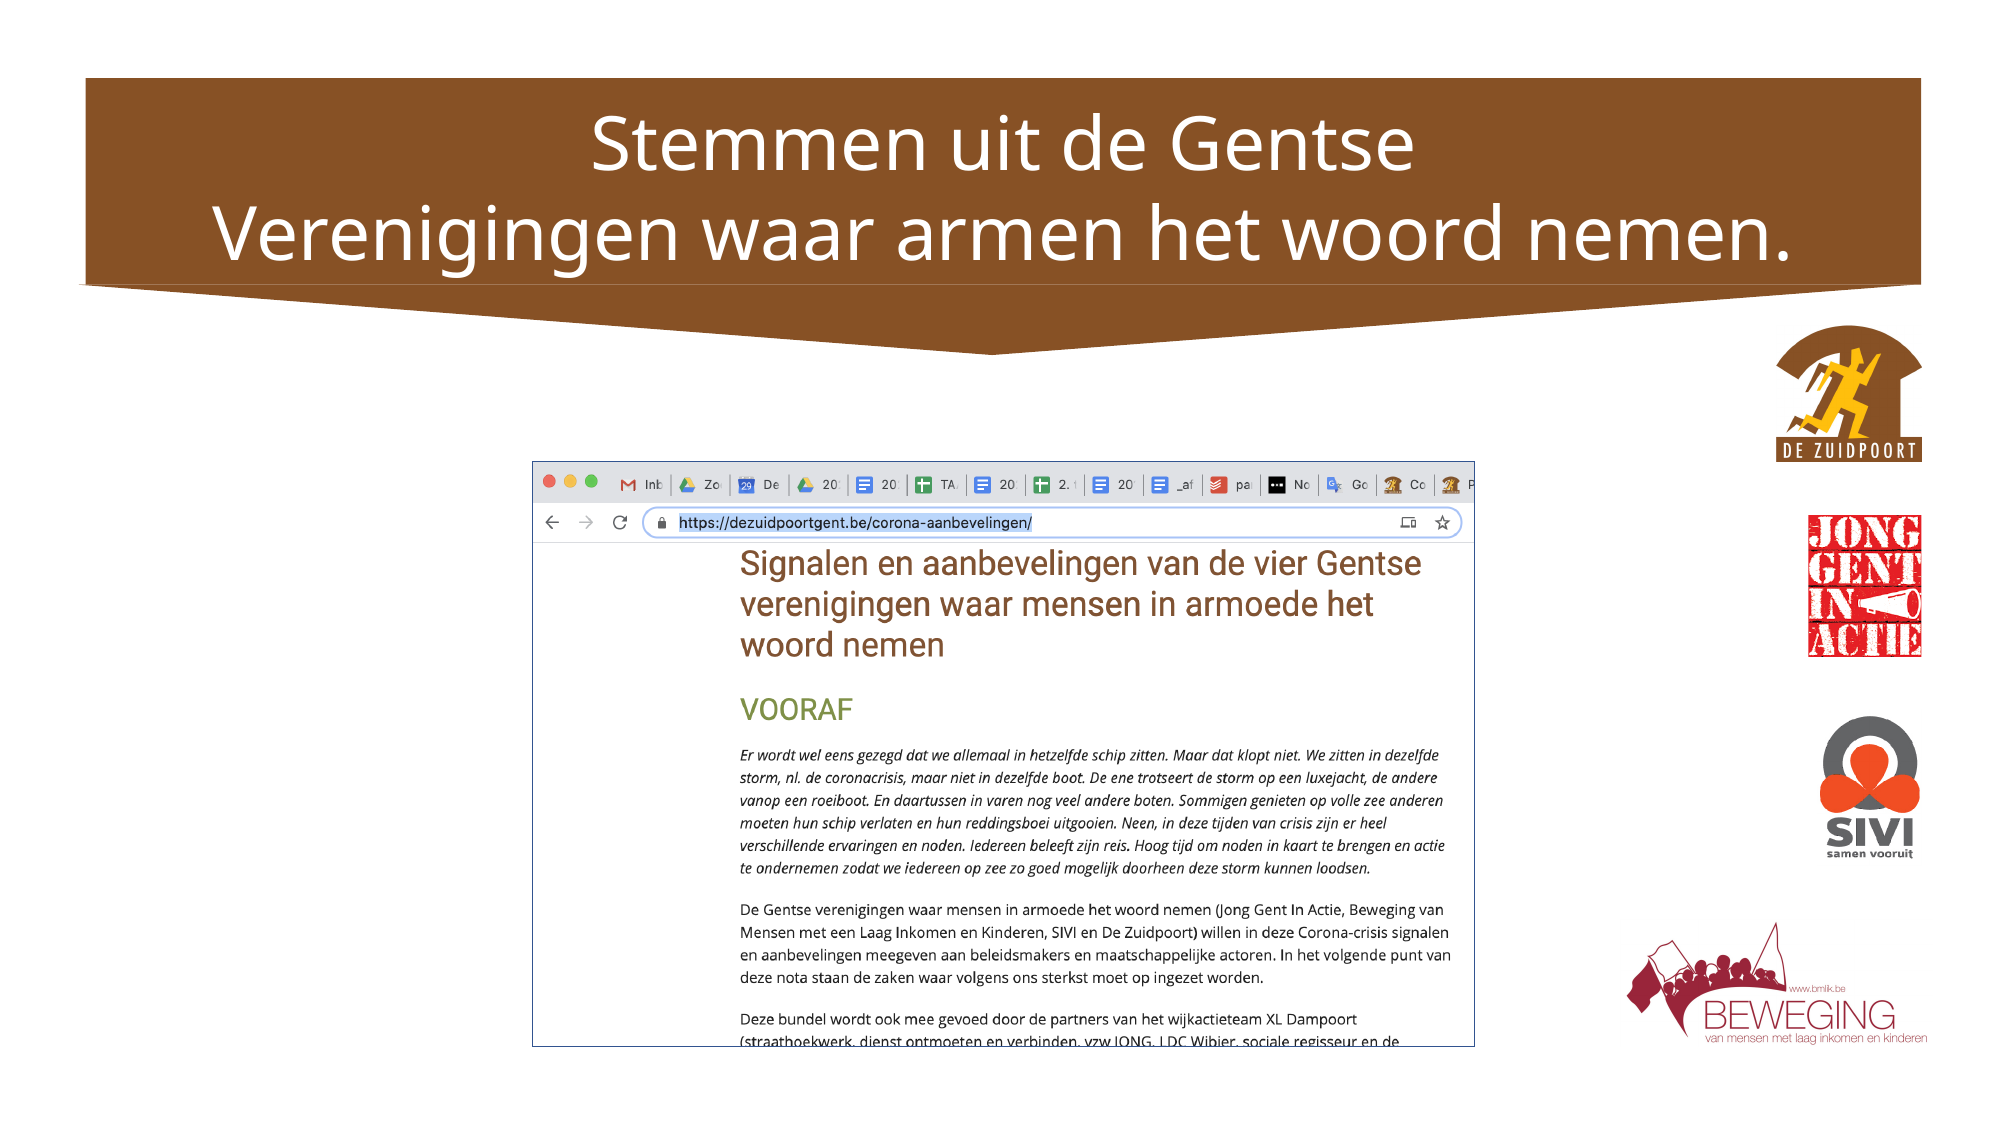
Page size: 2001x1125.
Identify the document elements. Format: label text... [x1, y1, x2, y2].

picture [532, 461, 1475, 1047]
text_box [78, 283, 1915, 357]
picture [1620, 919, 1933, 1047]
picture [1808, 515, 1922, 657]
text_box [85, 77, 1922, 87]
picture [1816, 709, 1922, 866]
text_box Stemmen uit de Gentse Verenigingen waar armen het woord nemen. [46, 87, 1961, 283]
picture [1776, 325, 1922, 462]
